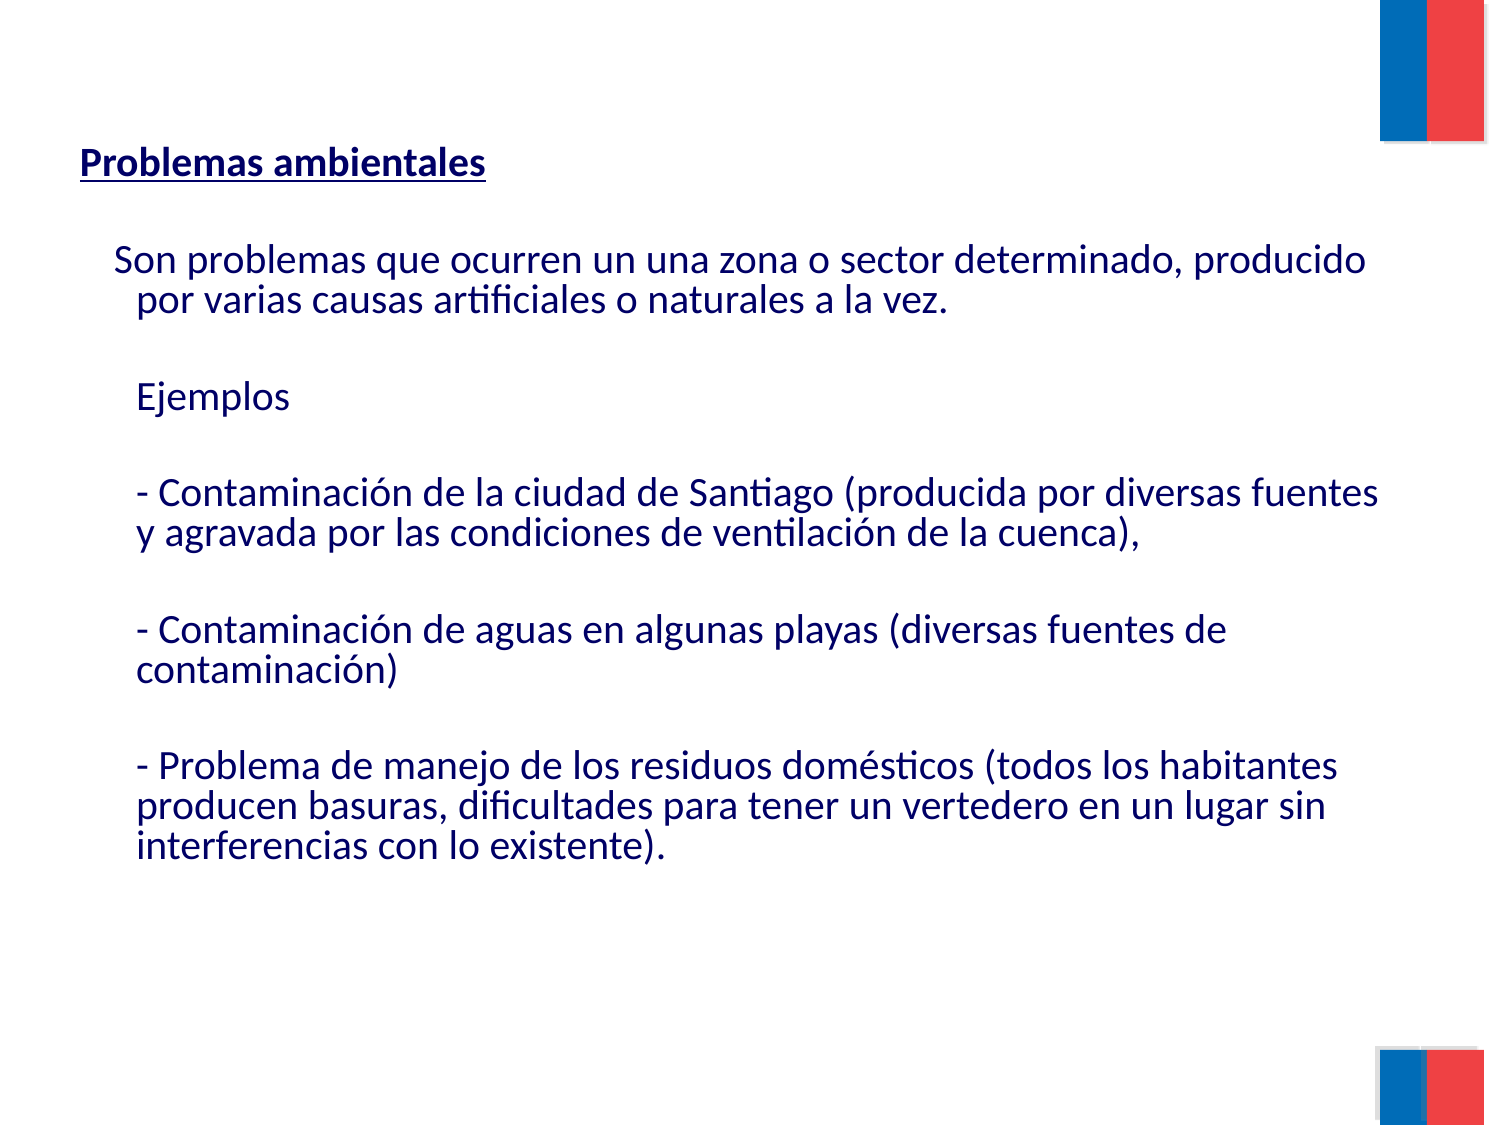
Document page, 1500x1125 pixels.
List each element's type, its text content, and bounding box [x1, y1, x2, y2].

list Problemas ambientales Son problemas que ocurren un una zona o sector determinado, producido por varias causas artificiales o naturales a la vez. Ejemplos - Contaminación de la ciudad de Santiago (producida por diversas fuentes y agravada por las condiciones de ventilación de la cuenca), - Contaminación de aguas en algunas playas (diversas fuentes de contaminación) - Problema de manejo de los residuos domésticos (todos los habitantes producen basuras, dificultades para tener un vertedero en un lugar sin interferencias con lo existente). [64, 137, 1415, 950]
